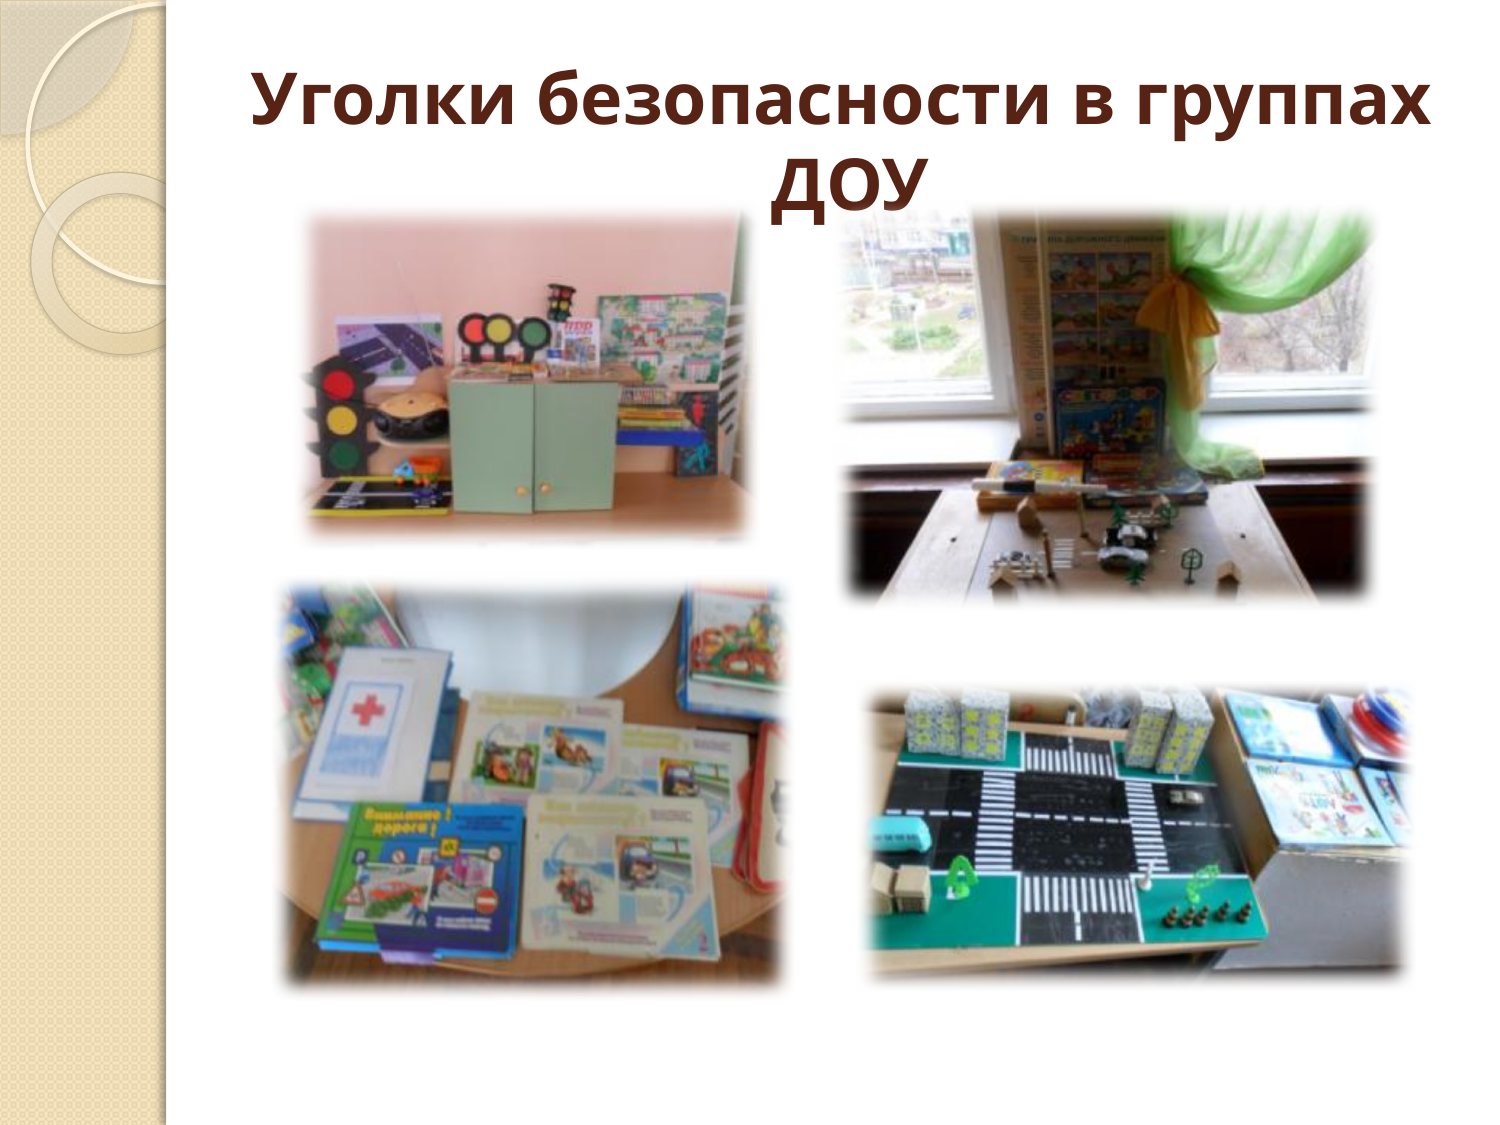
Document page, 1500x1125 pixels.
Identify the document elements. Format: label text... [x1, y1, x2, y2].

picture [269, 573, 798, 1003]
picture [831, 198, 1384, 613]
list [292, 198, 762, 551]
title Уголки безопасности в группах ДОУ [235, 45, 1466, 233]
picture [855, 679, 1419, 992]
